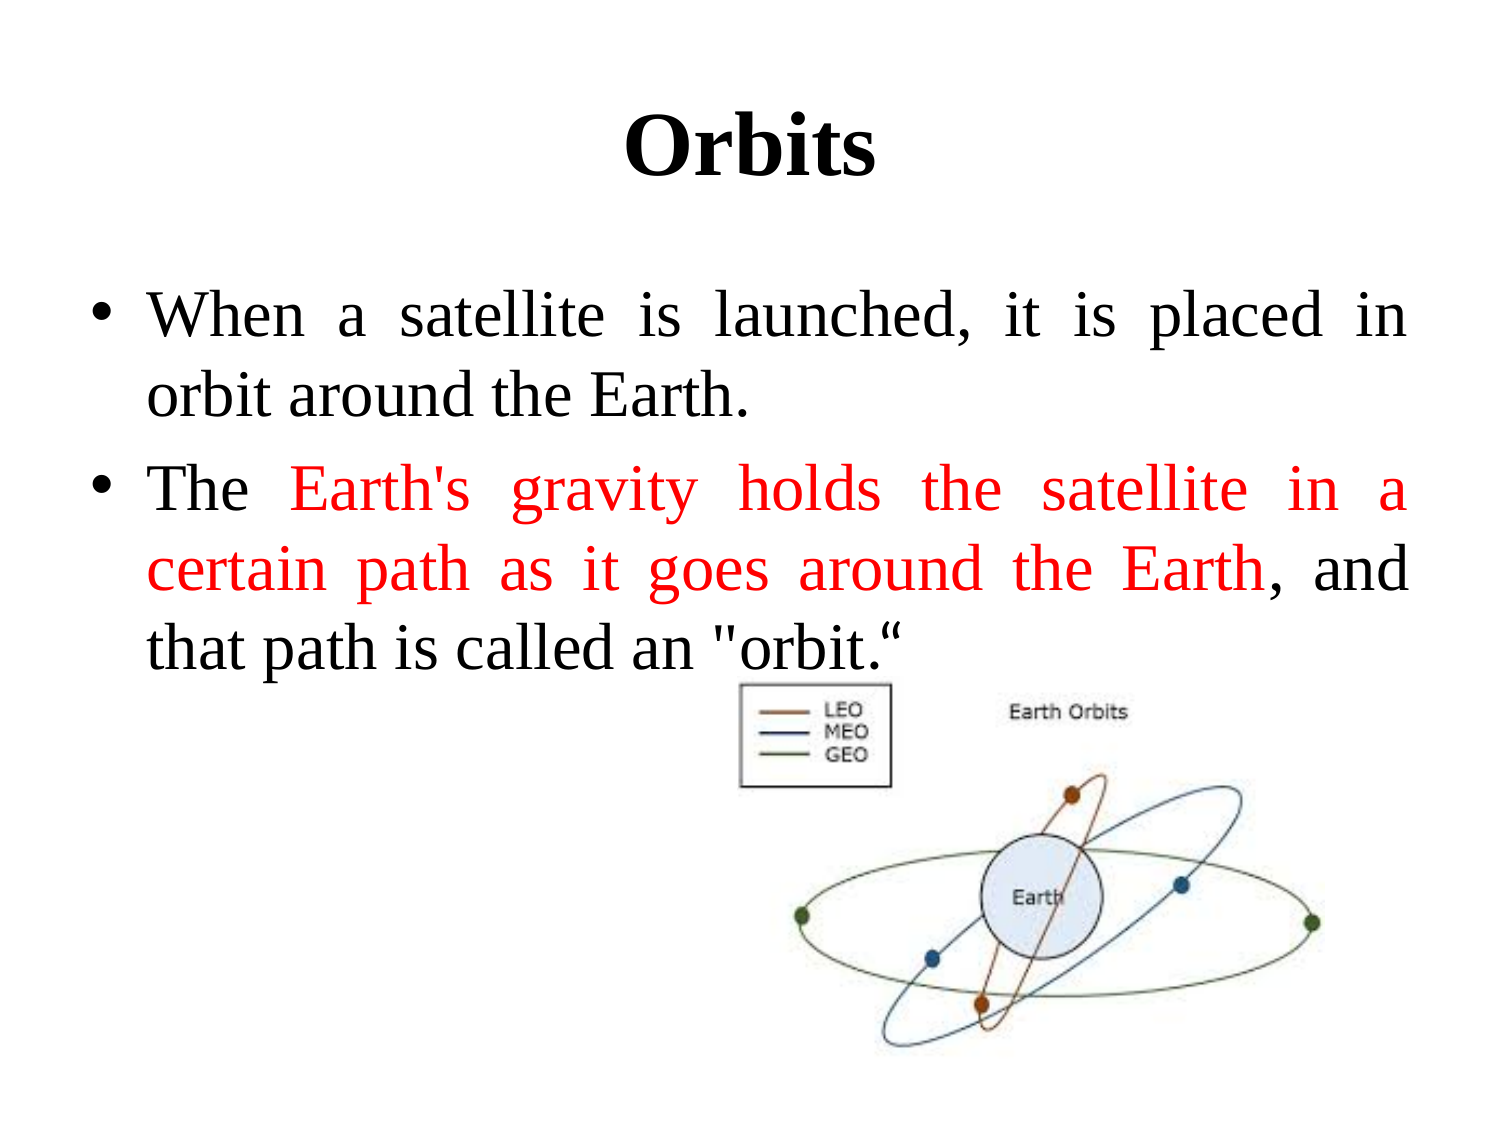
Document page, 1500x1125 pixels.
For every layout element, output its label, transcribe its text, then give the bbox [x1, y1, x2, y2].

list When a satellite is launched, it is placed in orbit around the Earth. The Earth's gravity holds the satellite in a certain path as it goes around the Earth, and that path is called an "orbit.“ [75, 262, 1425, 1005]
title Orbits [75, 45, 1425, 233]
picture [737, 676, 1326, 1079]
